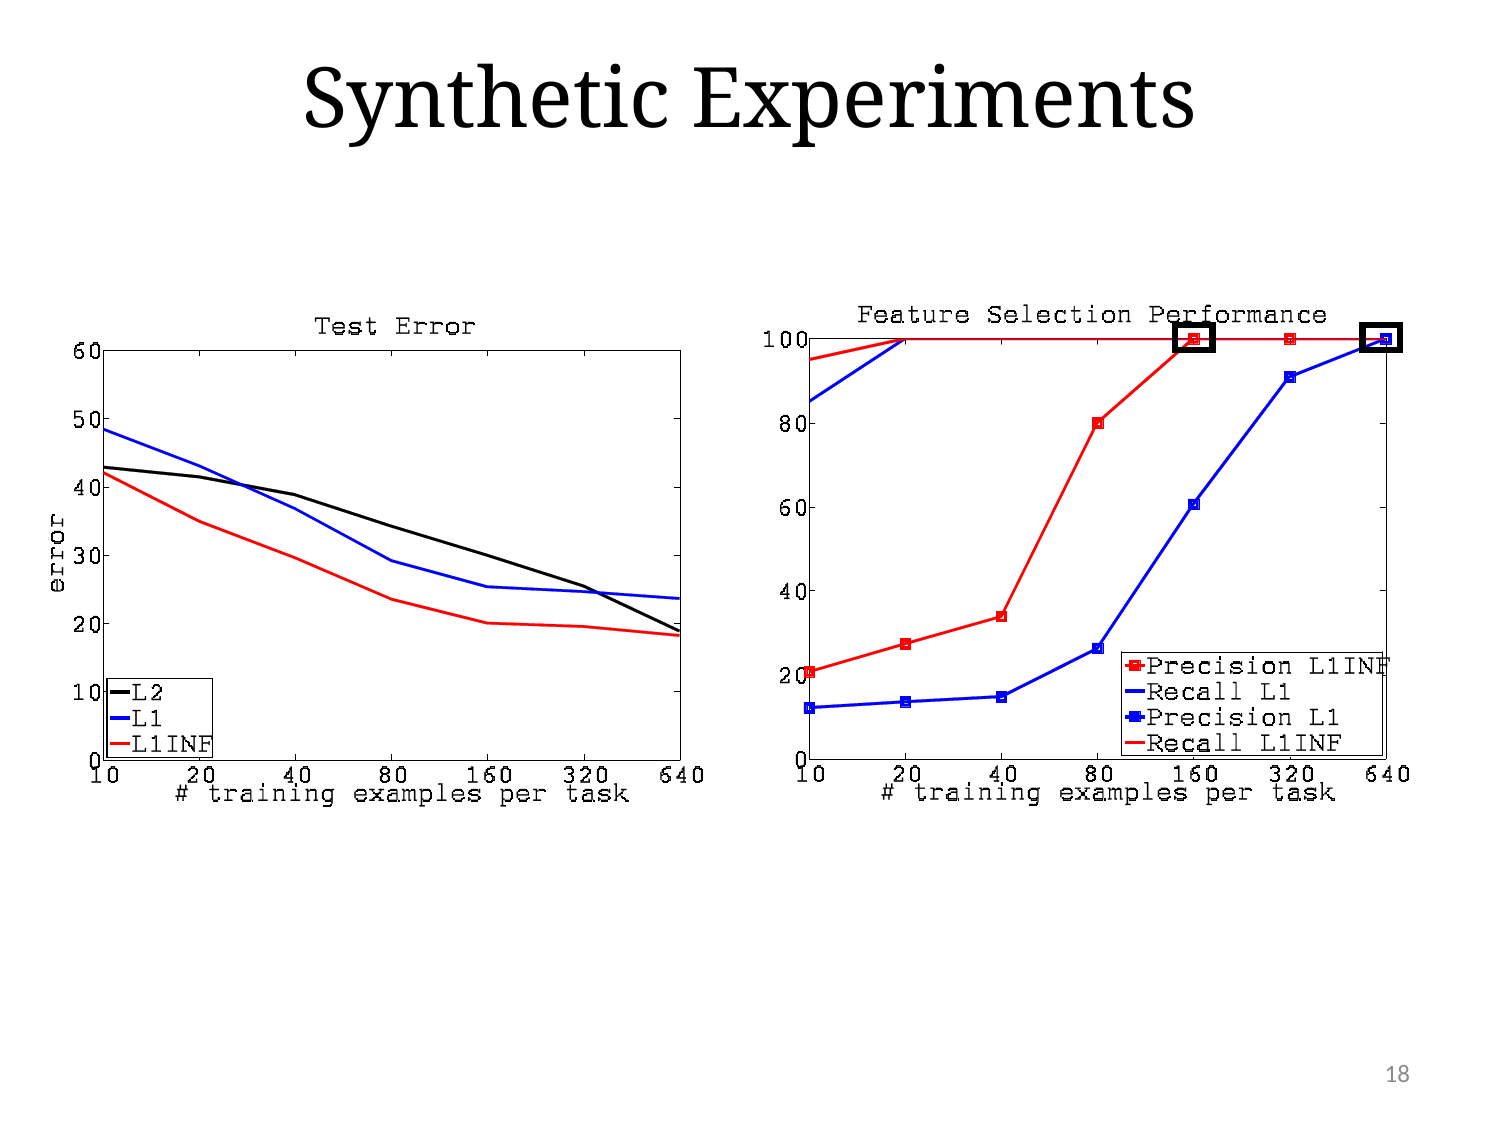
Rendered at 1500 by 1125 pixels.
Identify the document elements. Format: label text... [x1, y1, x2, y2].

slide_number 18 [1074, 1042, 1425, 1103]
picture [6, 299, 1457, 816]
title Synthetic Experiments [75, 0, 1425, 188]
